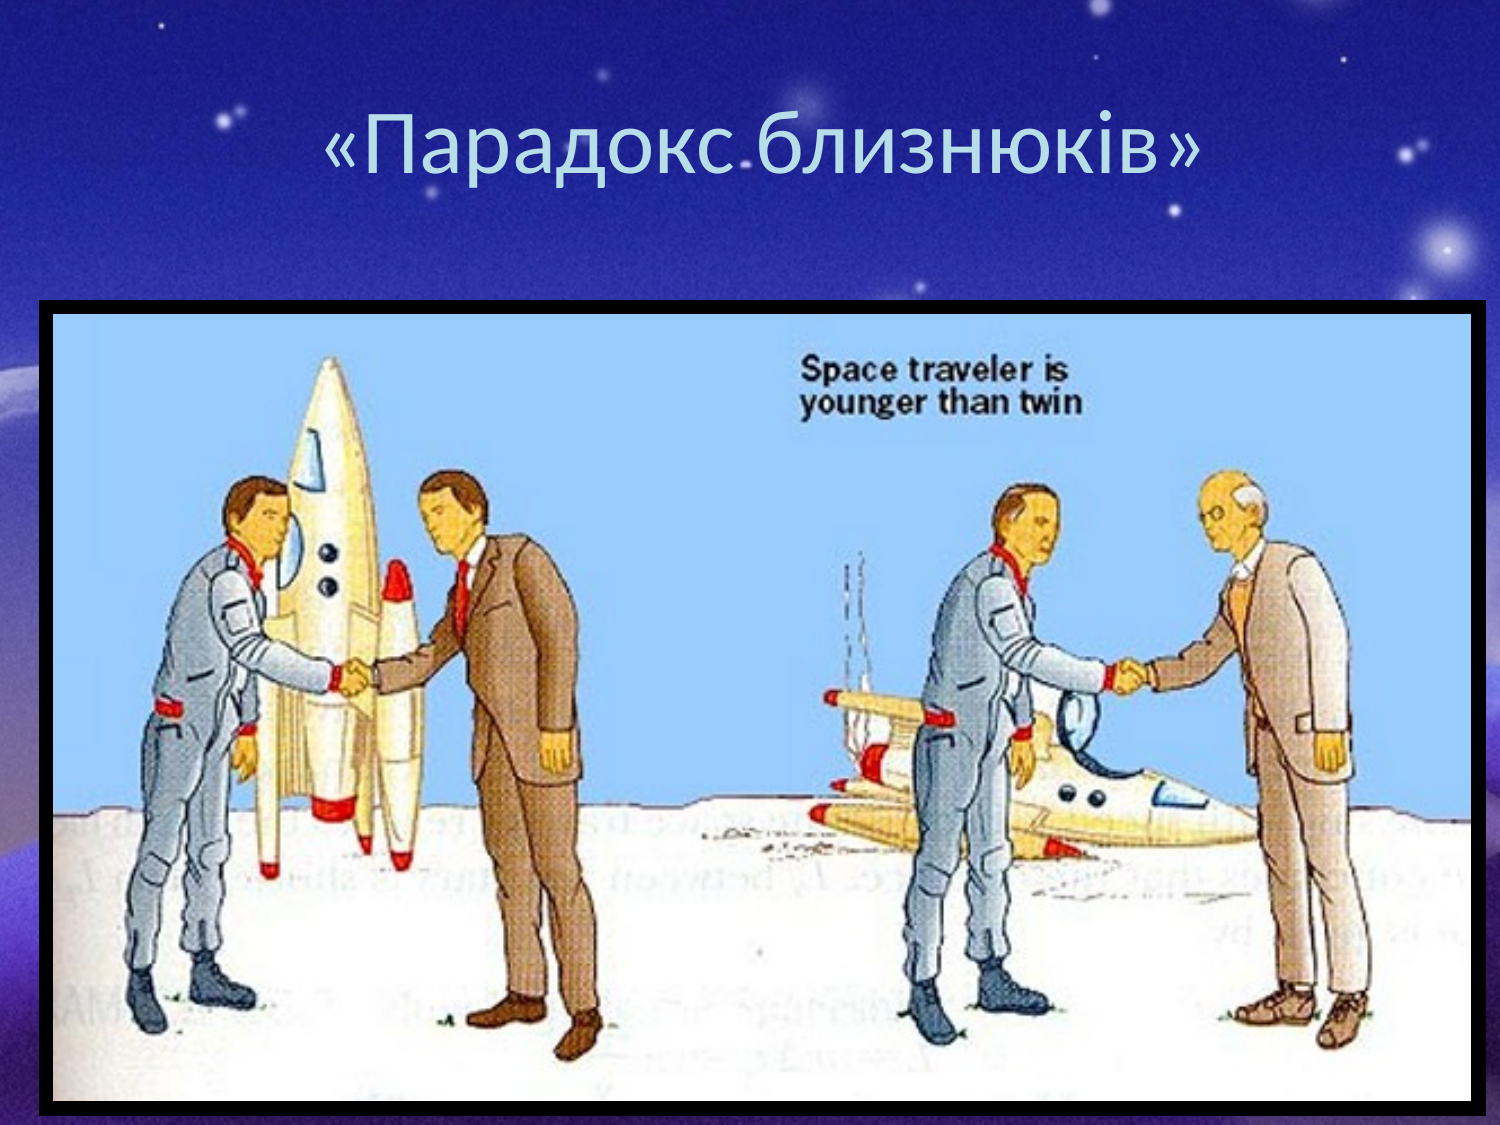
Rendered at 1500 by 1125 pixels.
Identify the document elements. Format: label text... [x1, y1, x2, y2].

picture [0, 0, 1500, 1125]
title «Парадокс близнюків» [87, 42, 1438, 231]
